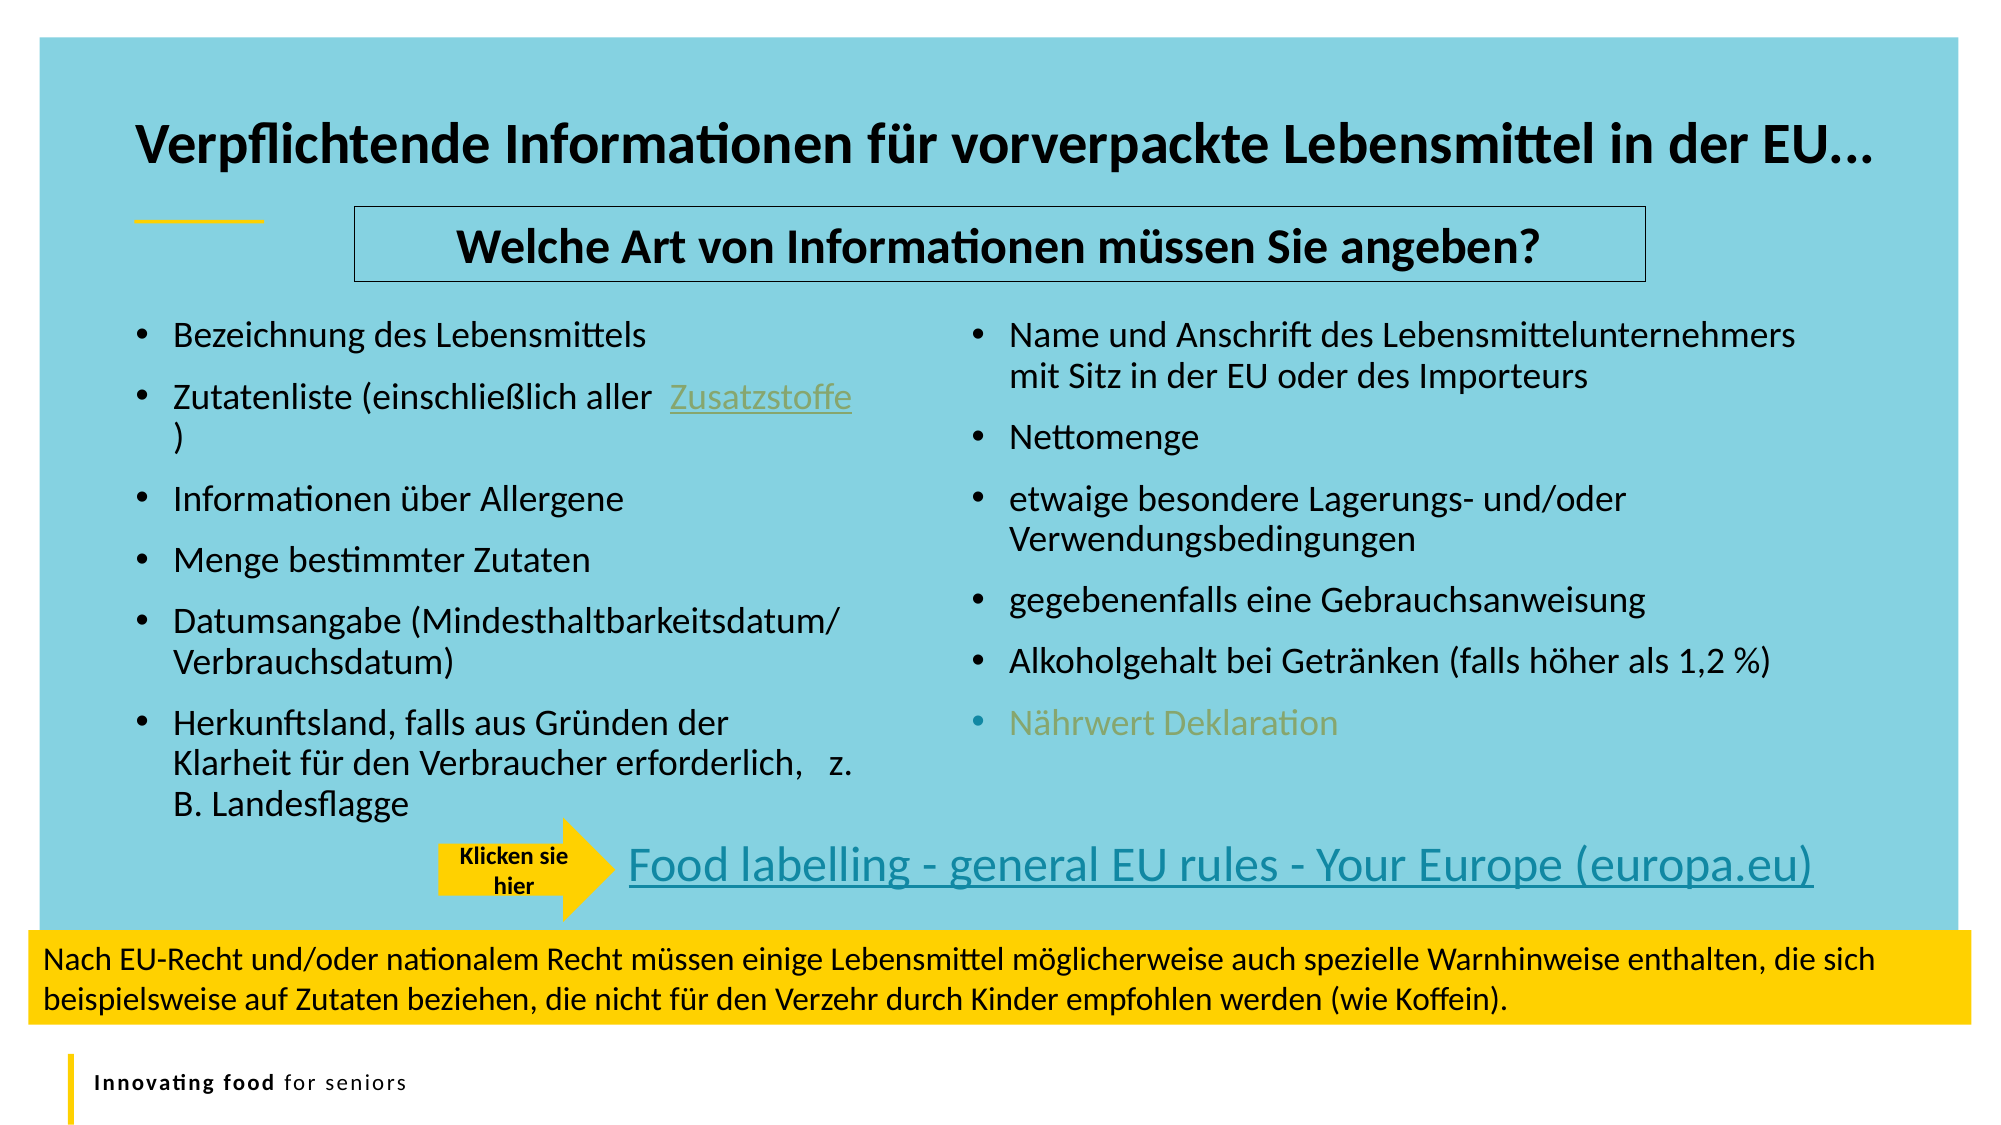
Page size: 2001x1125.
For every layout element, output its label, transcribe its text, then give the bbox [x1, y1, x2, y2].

text_box Klicken sie hier [438, 817, 616, 922]
text_box Name und Anschrift des Lebensmittelunternehmers mit Sitz in der EU oder des Importeurs Nettomenge etwaige besondere Lagerungs- und/oder Verwendungsbedingungen gegebenenfalls eine Gebrauchsanweisung Alkoholgehalt bei Getränken (falls höher als 1,2 %) Nährwert Deklaration [956, 308, 1844, 751]
list Verpflichtende Informationen für vorverpackte Lebensmittel in der EU... [120, 105, 1894, 201]
list Bezeichnung des Lebensmittels Zutatenliste (einschließlich aller Zusatzstoffe) Informationen über Allergene Menge bestimmter Zutaten Datumsangabe (Mindesthaltbarkeitsdatum/ Verbrauchsdatum) Herkunftsland, falls aus Gründen der Klarheit für den Verbraucher erforderlich, z. B. Landesflagge [120, 308, 870, 824]
text_box Food labelling - general EU rules - Your Europe (europa.eu) [613, 823, 1905, 899]
text_box Nach EU-Recht und/oder nationalem Recht müssen einige Lebensmittel möglicherweise auch spezielle Warnhinweise enthalten, die sich beispielsweise auf Zutaten beziehen, die nicht für den Verzehr durch Kinder empfohlen werden (wie Koffein). [28, 930, 1972, 1025]
text_box Welche Art von Informationen müssen Sie angeben? [354, 206, 1646, 282]
